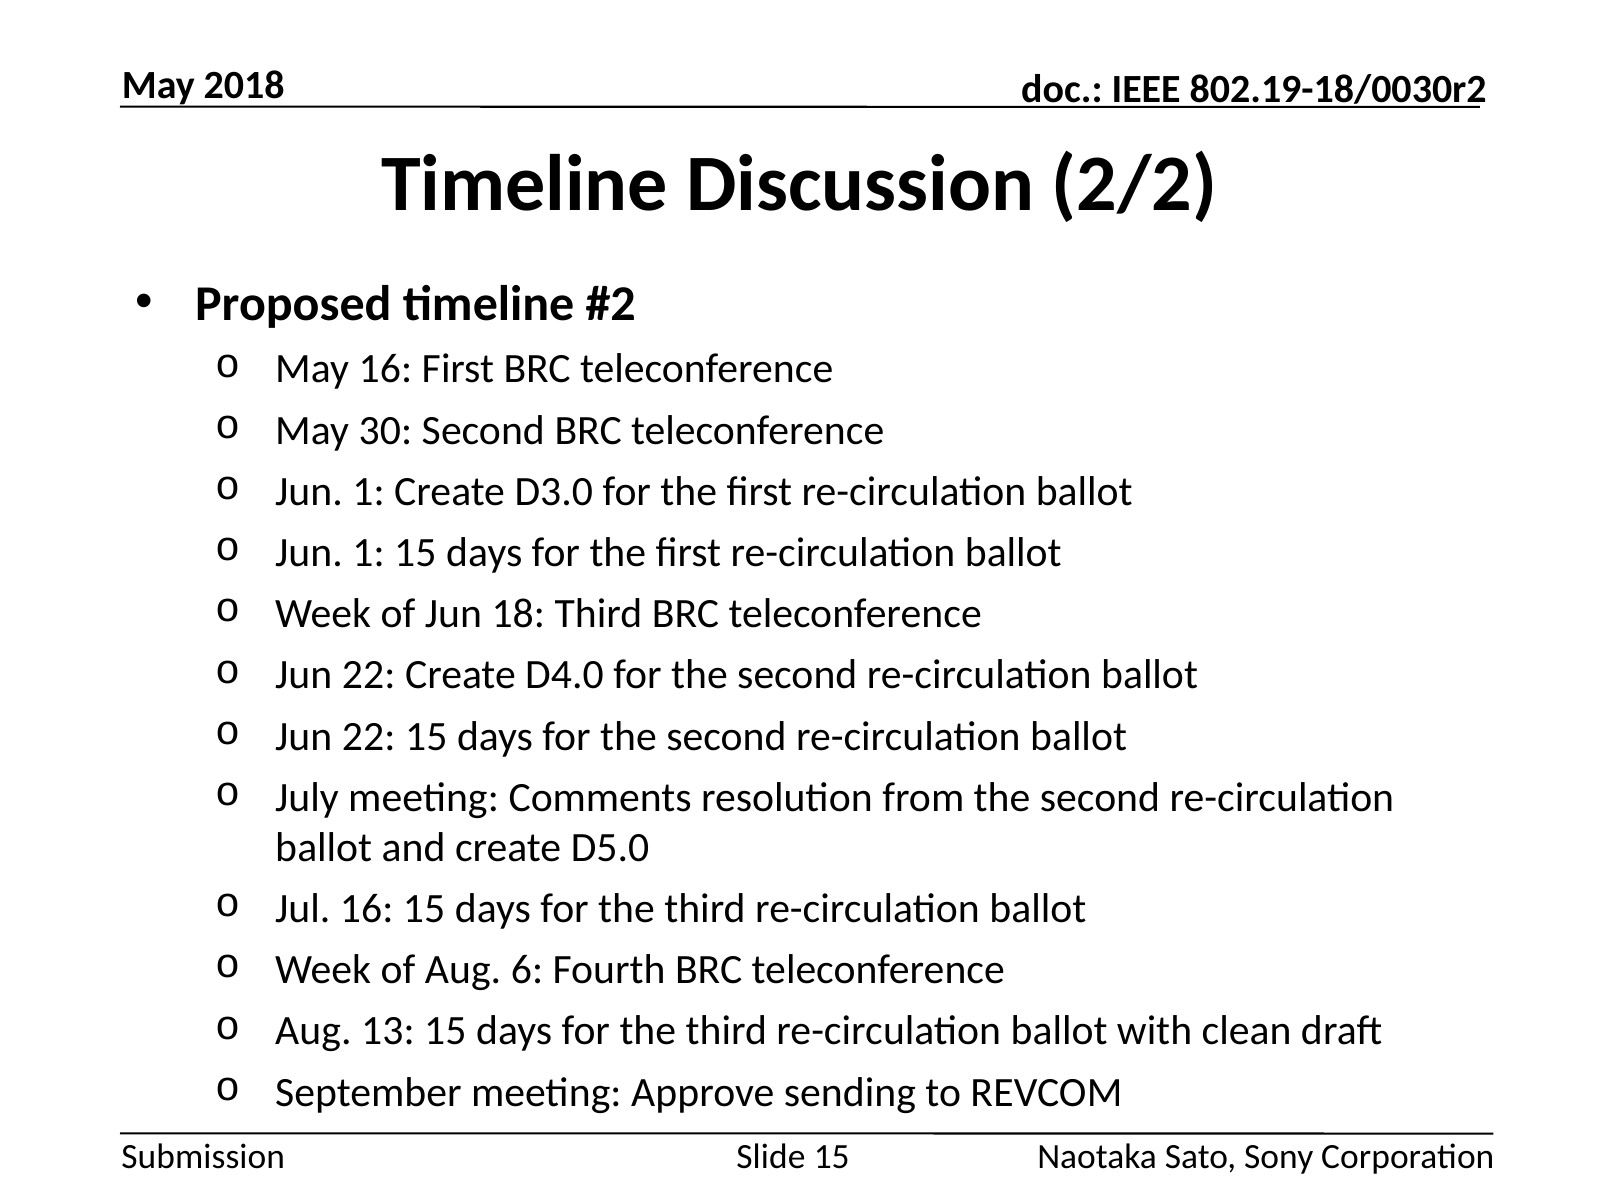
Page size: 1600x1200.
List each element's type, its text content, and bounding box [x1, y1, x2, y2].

footer Naotaka Sato, Sony Corporation [937, 1132, 1495, 1174]
title Timeline Discussion (2/2) [119, 119, 1480, 238]
list Proposed timeline #2 May 16: First BRC teleconference May 30: Second BRC teleconference Jun. 1: Create D3.0 for the first re-circulation ballot Jun. 1: 15 days for the first re-circulation ballot Week of Jun 18: Third BRC teleconference Jun 22: Create D4.0 for the second re-circulation ballot Jun 22: 15 days for the second re-circulation ballot July meeting: Comments resolution from the second re-circulation ballot and create D5.0 Jul. 16: 15 days for the third re-circulation ballot Week of Aug. 6: Fourth BRC teleconference Aug. 13: 15 days for the third re-circulation ballot with clean draft September meeting: Approve sending to REVCOM [119, 262, 1480, 1126]
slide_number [121, 58, 451, 107]
slide_number Slide 15 [733, 1132, 854, 1197]
